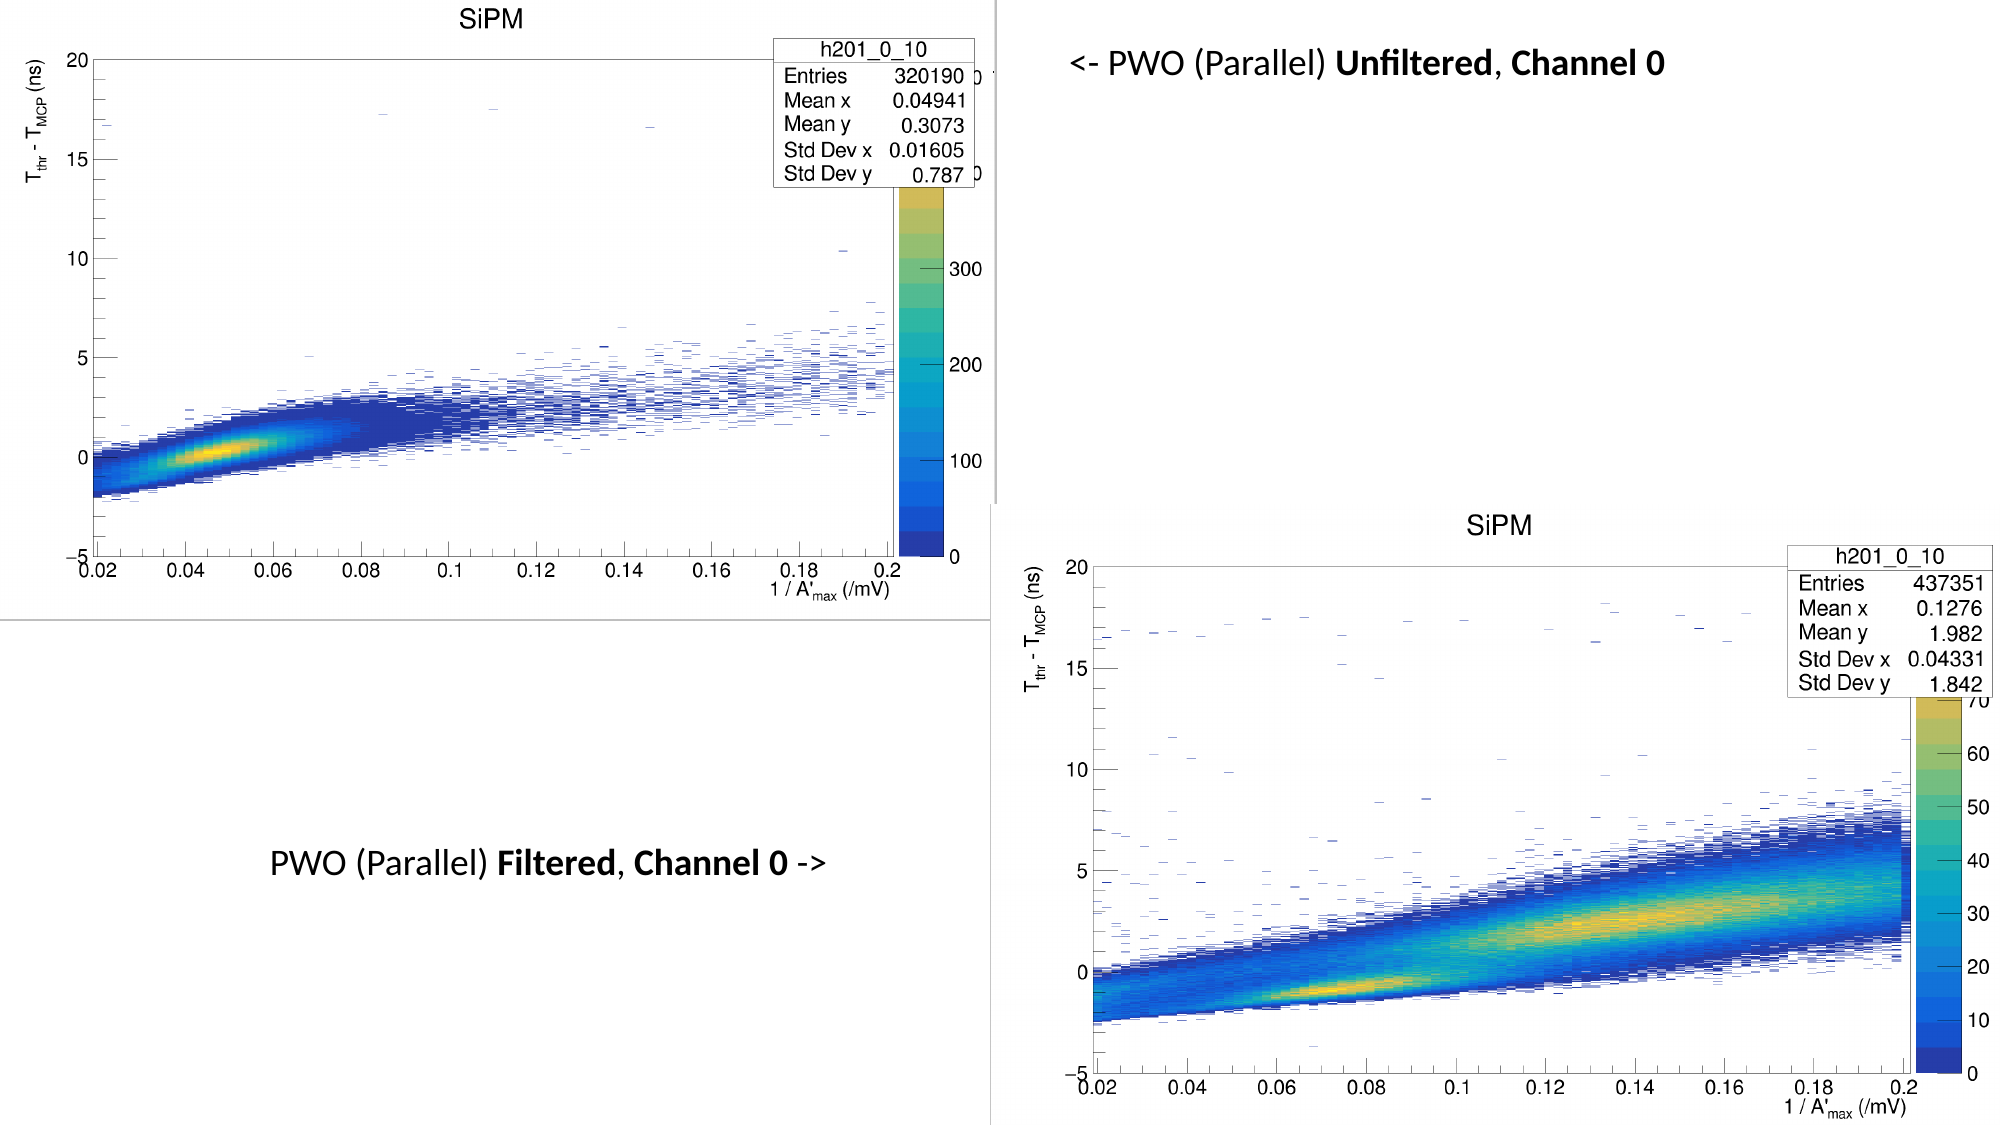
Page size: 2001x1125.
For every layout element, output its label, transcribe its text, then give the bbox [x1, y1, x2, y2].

picture [0, 0, 2000, 1125]
text_box PWO (Parallel) Filtered, Channel 0 -> [255, 830, 990, 890]
text_box <- PWO (Parallel) Unfiltered, Channel 0 [1054, 30, 1930, 91]
